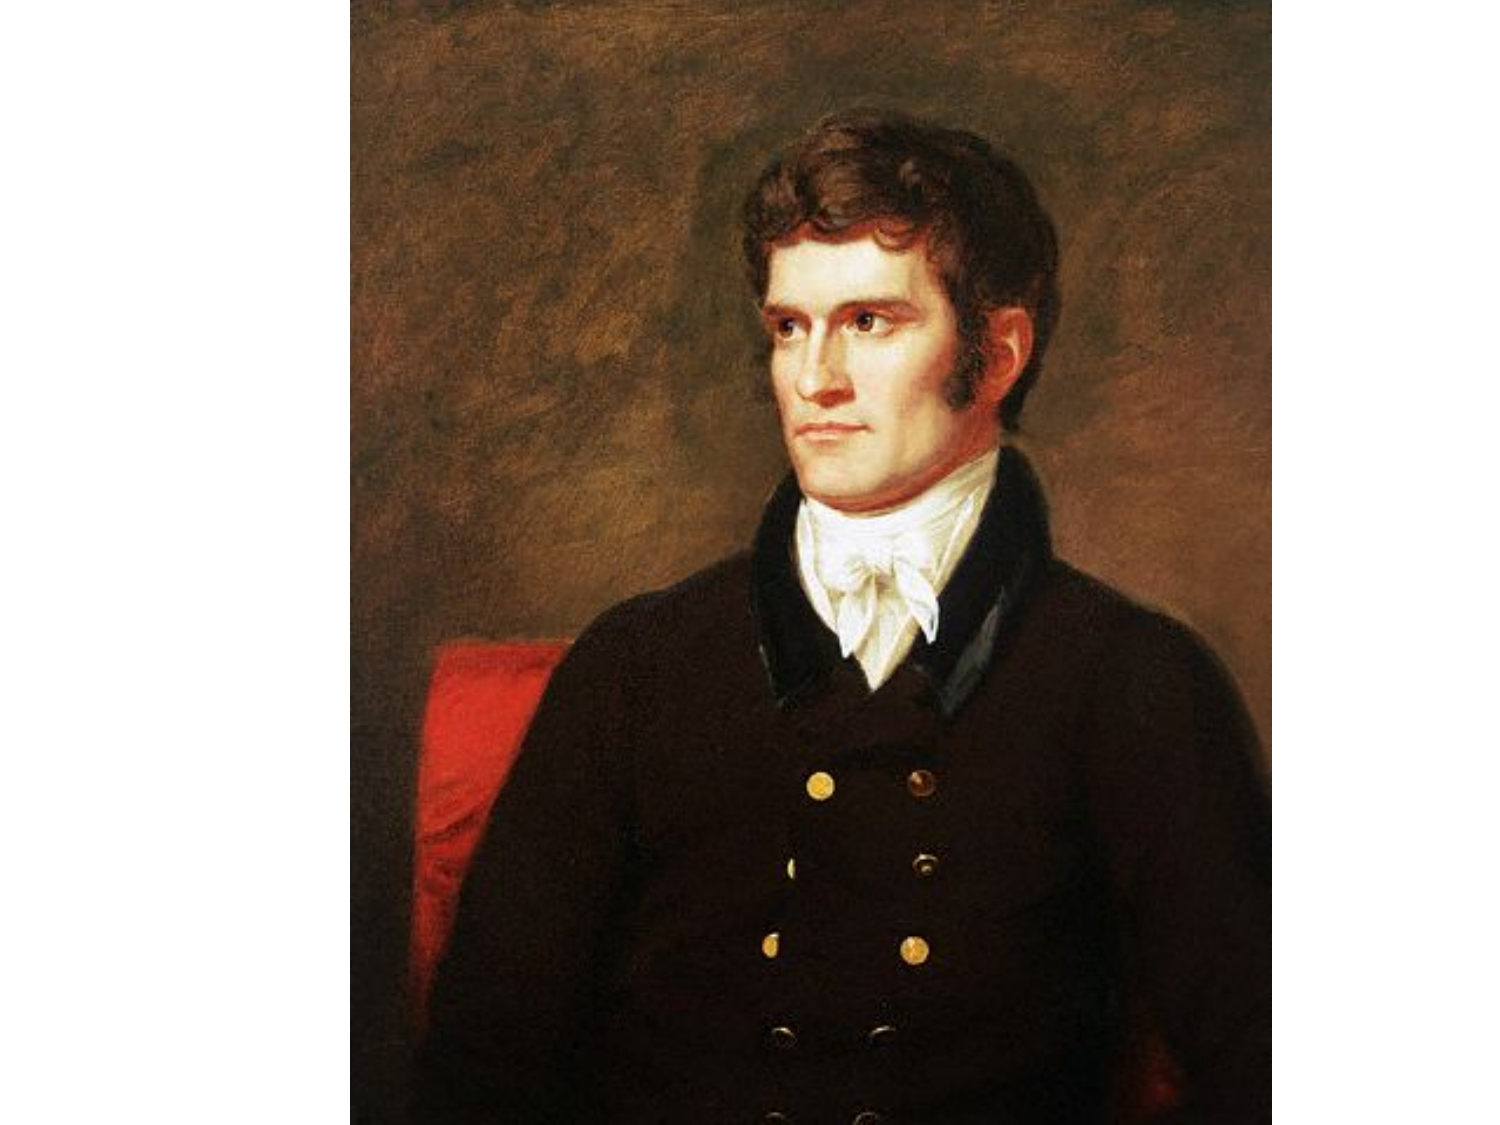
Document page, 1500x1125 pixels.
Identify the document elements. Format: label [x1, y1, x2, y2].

picture [349, 0, 1272, 1125]
